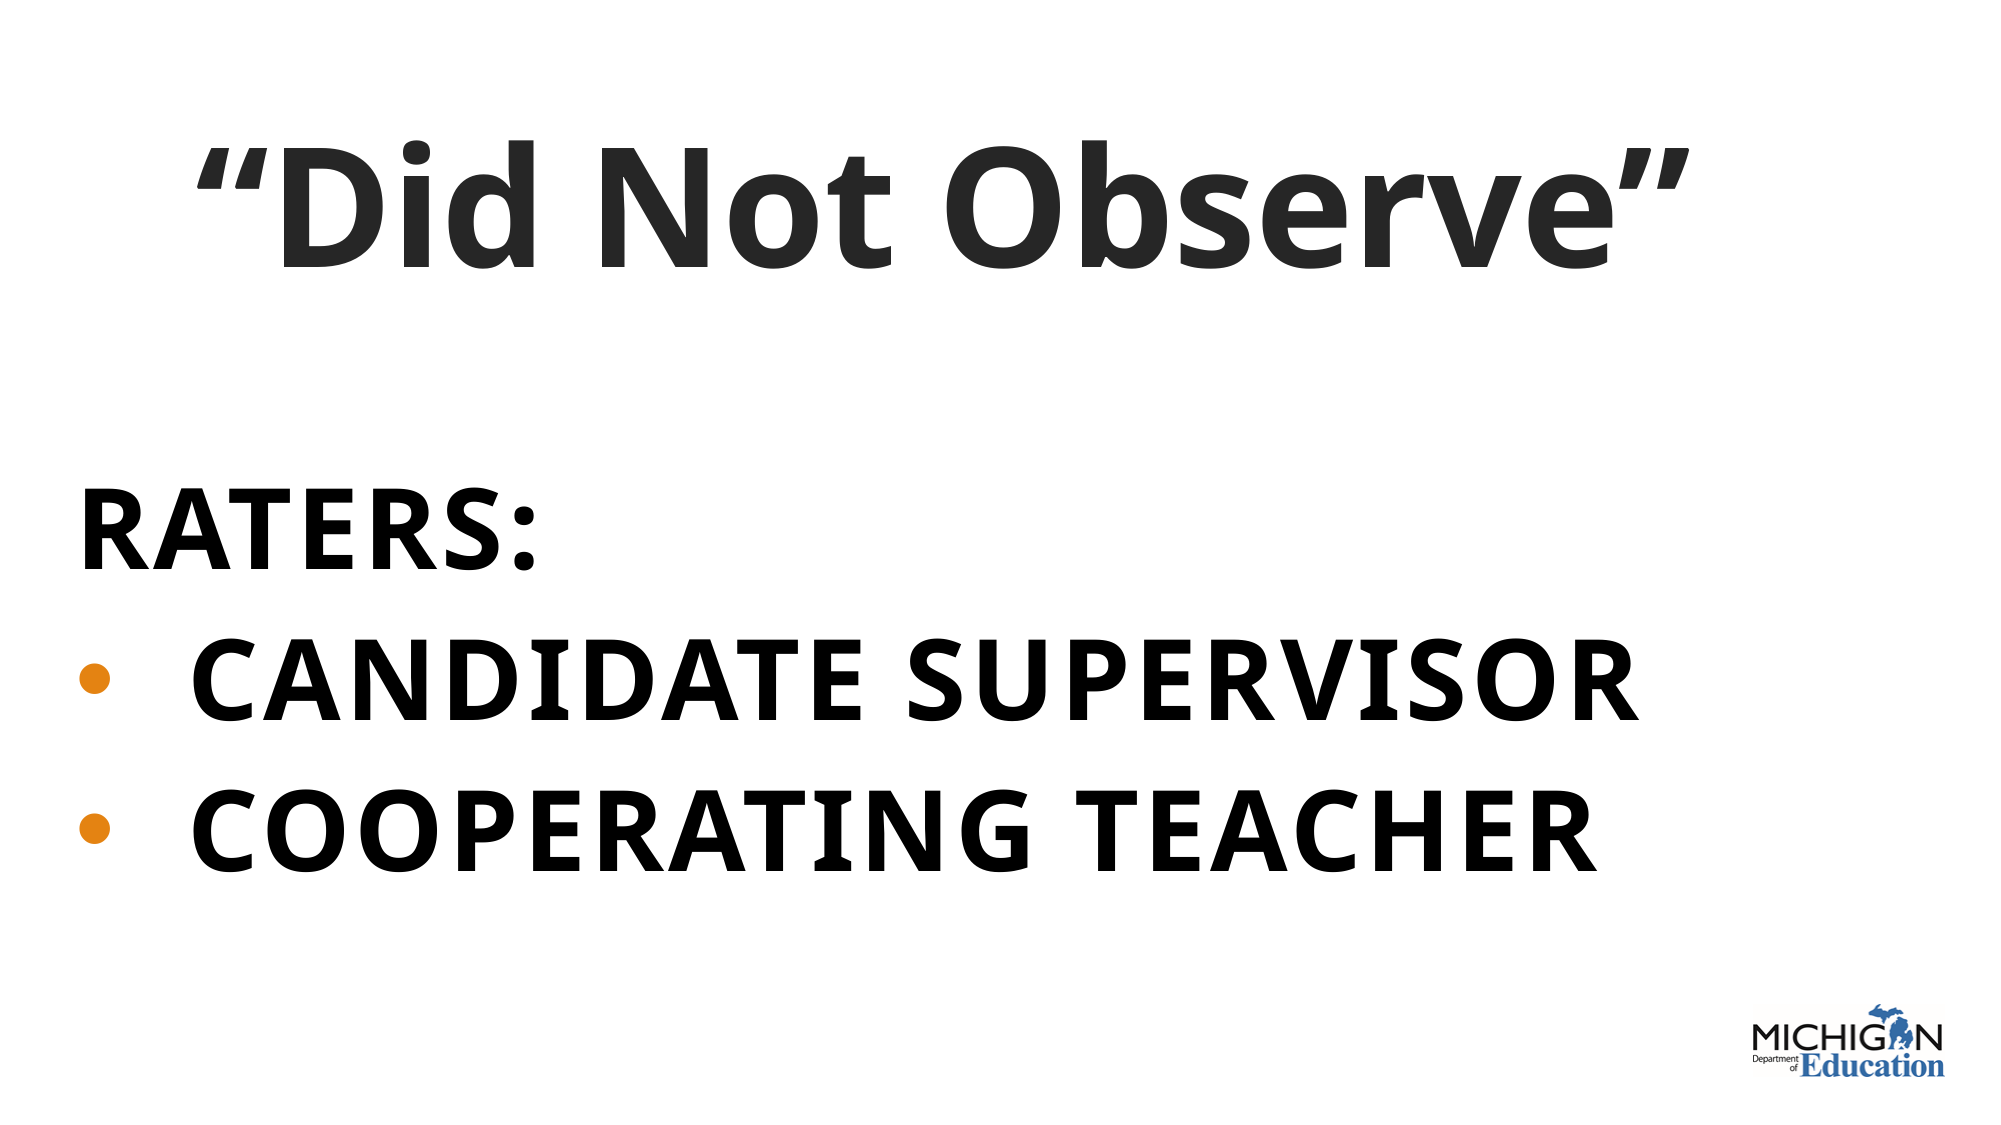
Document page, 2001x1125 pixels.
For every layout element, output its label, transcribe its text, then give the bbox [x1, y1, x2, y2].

list Raters: Candidate Supervisor Cooperating Teacher [60, 465, 1912, 843]
picture [1753, 1003, 1946, 1078]
title “Did Not Observe” [180, 124, 1830, 324]
